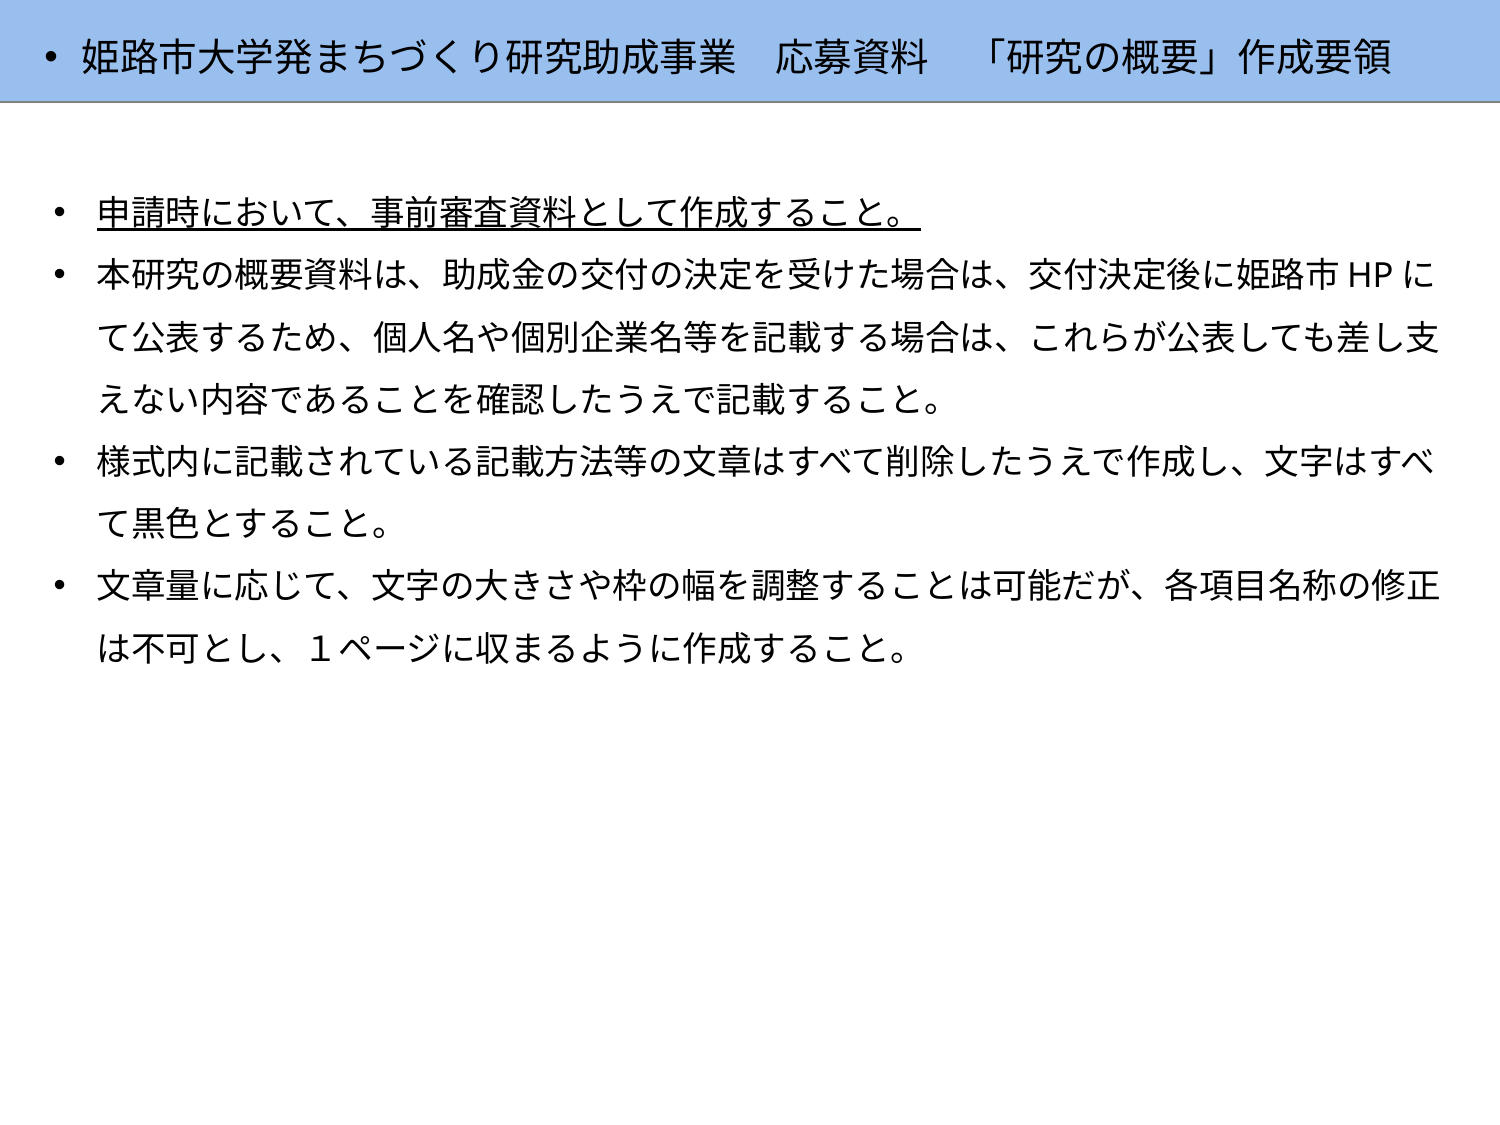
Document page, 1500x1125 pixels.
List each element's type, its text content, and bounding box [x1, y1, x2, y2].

text_box 申請時において、事前審査資料として作成すること。 本研究の概要資料は、助成金の交付の決定を受けた場合は、交付決定後に姫路市HPにて公表するため、個人名や個別企業名等を記載する場合は、これらが公表しても差し支えない内容であることを確認したうえで記載すること。 様式内に記載されている記載方法等の文章はすべて削除したうえで作成し、文字はすべて黒色とすること。 文章量に応じて、文字の大きさや枠の幅を調整することは可能だが、各項目名称の修正は不可とし、１ページに収まるように作成すること。 [53, 169, 1447, 731]
list 姫路市大学発まちづくり研究助成事業 応募資料 「研究の概要」作成要領 [29, 30, 1471, 102]
